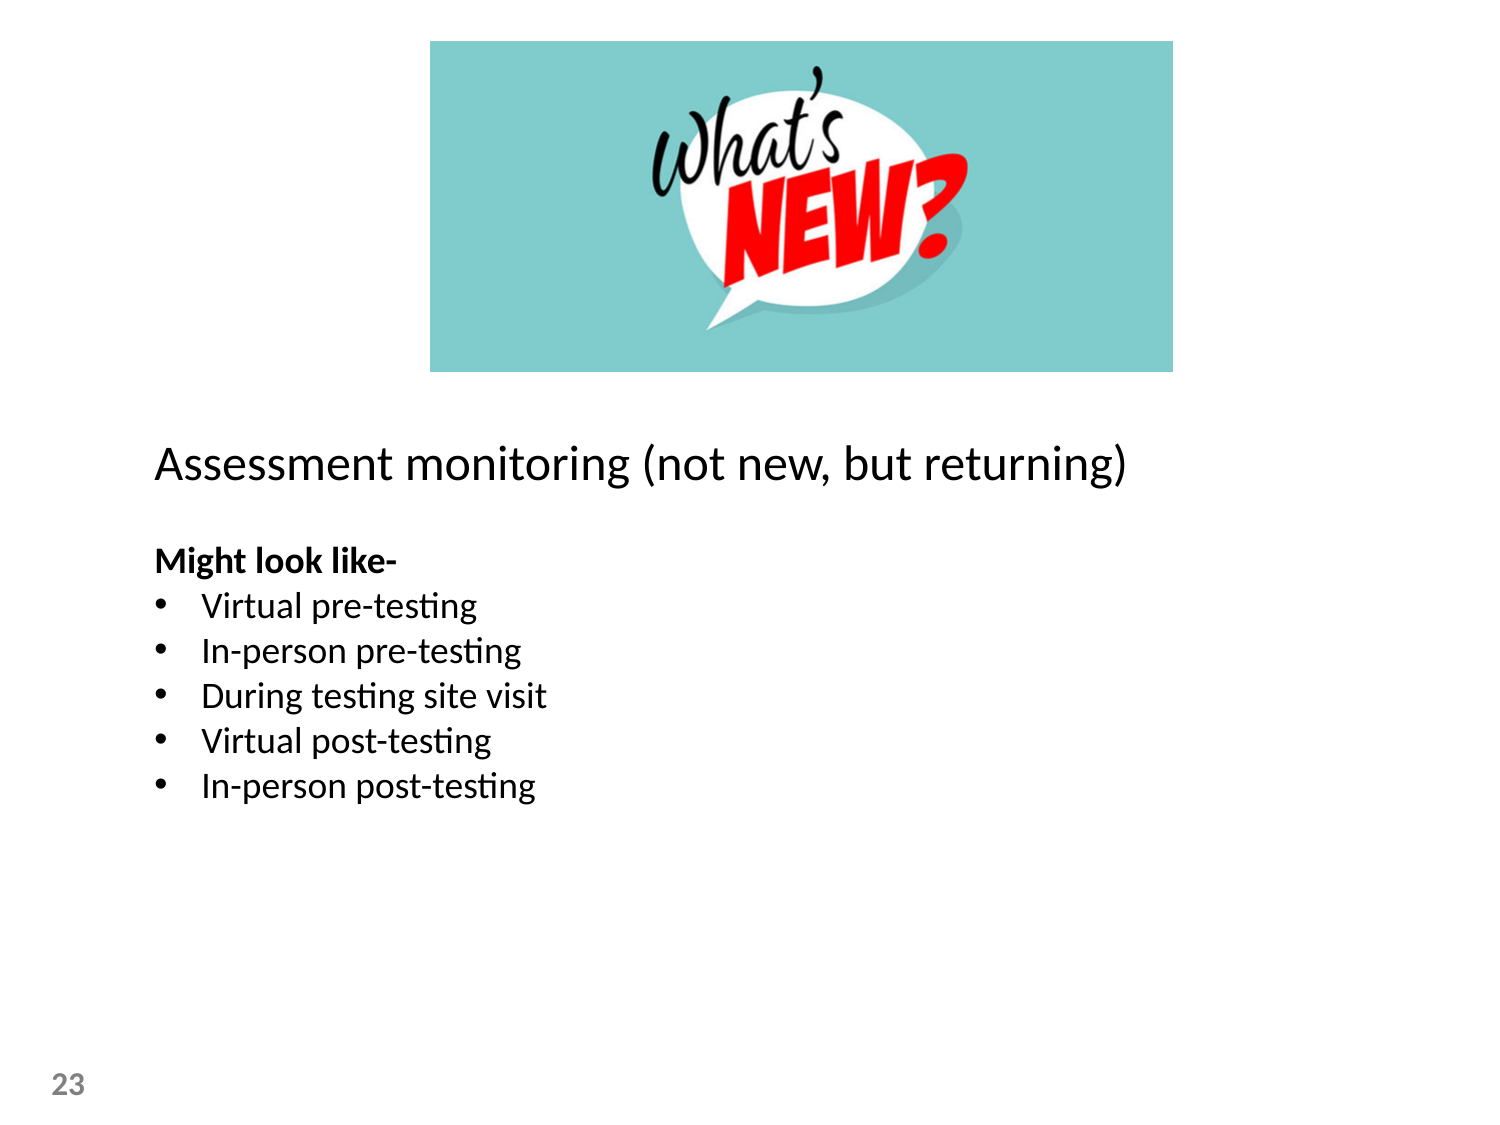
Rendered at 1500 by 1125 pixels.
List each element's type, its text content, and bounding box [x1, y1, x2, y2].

slide_number 23 [36, 1054, 375, 1115]
picture [430, 41, 1173, 372]
text_box Assessment monitoring (not new, but returning) Might look like- Virtual pre-testing In-person pre-testing During testing site visit Virtual post-testing In-person post-testing [139, 423, 1388, 858]
